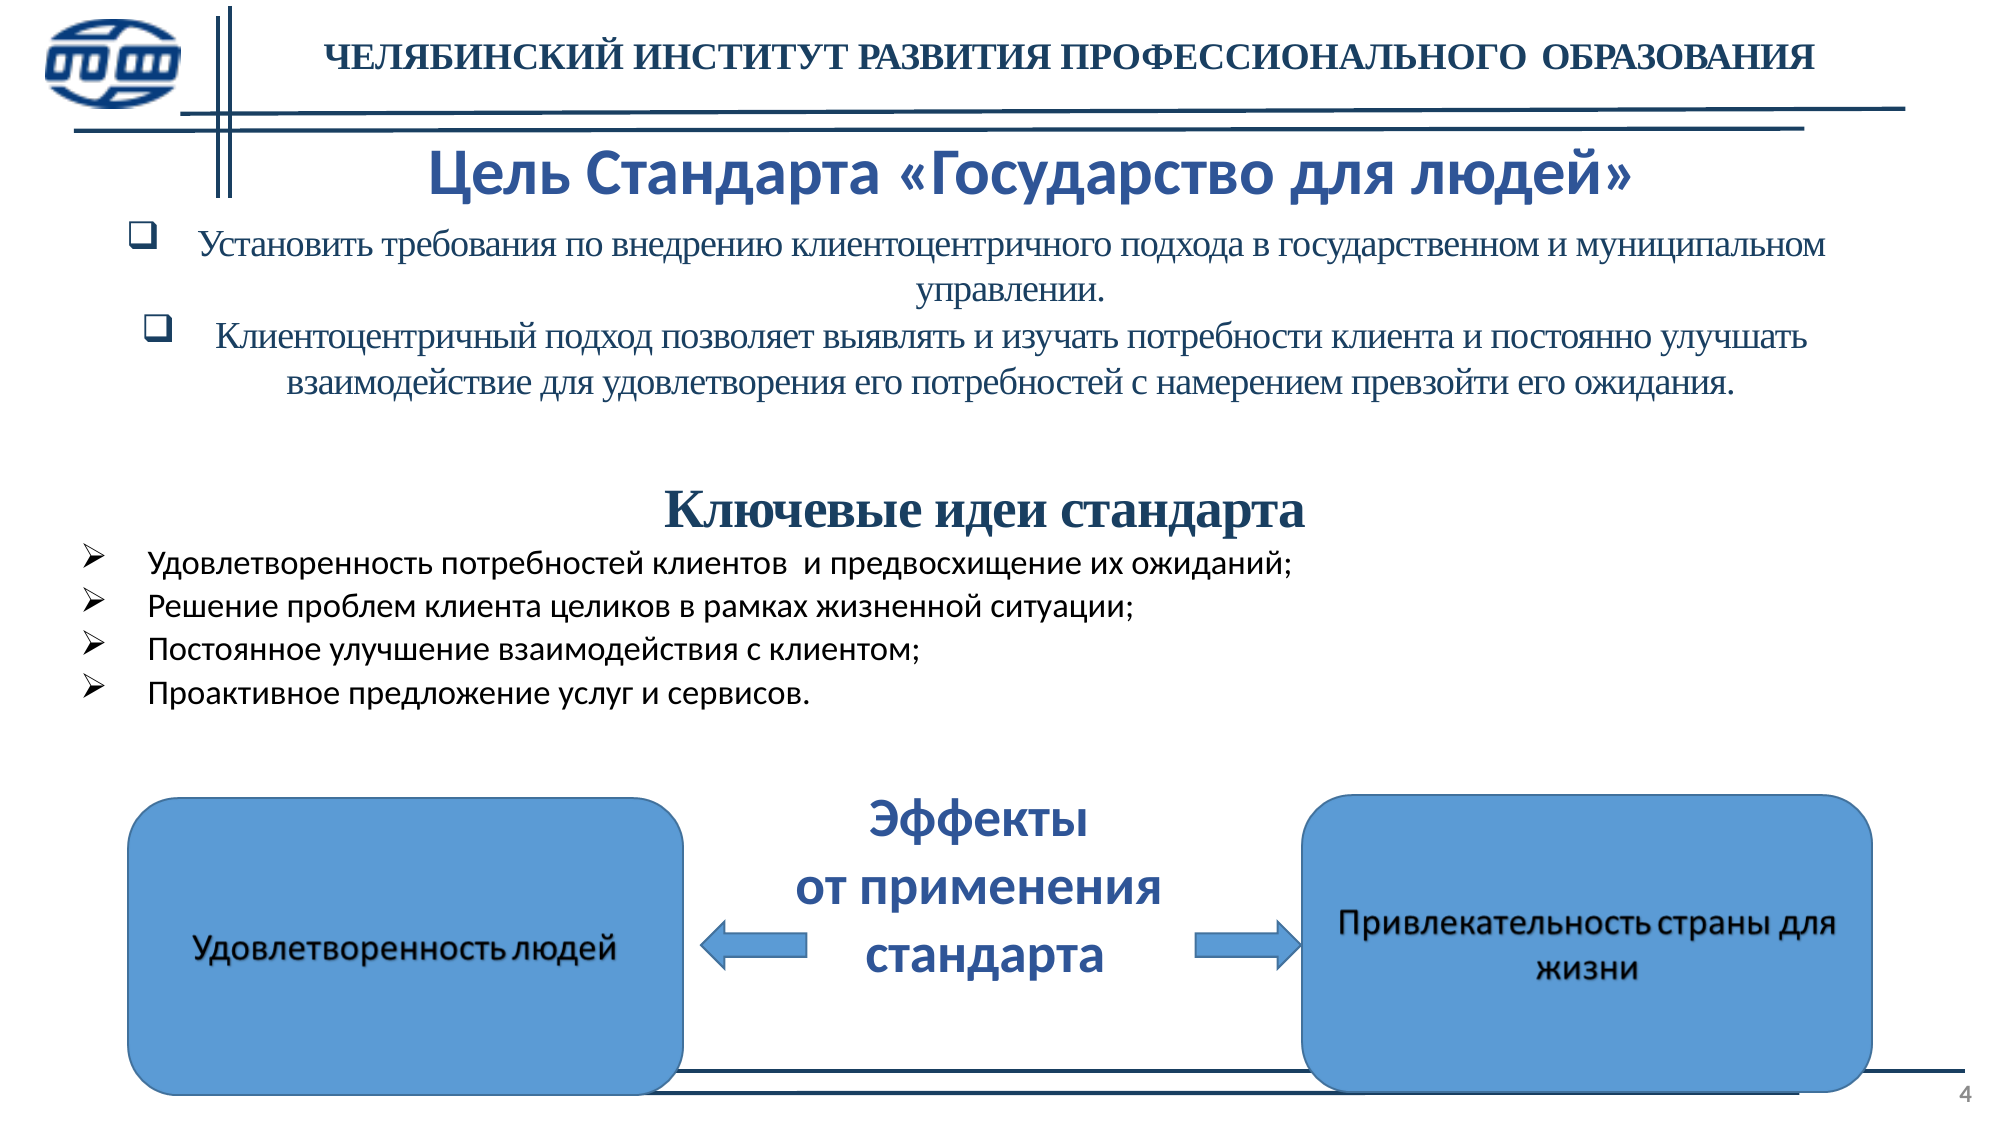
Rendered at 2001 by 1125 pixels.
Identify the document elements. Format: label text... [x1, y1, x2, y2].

text_box ЧЕЛЯБИНСКИЙ ИНСТИТУТ РАЗВИТИЯ ПРОФЕССИОНАЛЬНОГО ОБРАЗОВАНИЯ [321, 29, 1835, 52]
slide_number 4 [1418, 1062, 1988, 1123]
picture [44, 19, 181, 109]
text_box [230, 108, 1906, 114]
picture [1301, 794, 1873, 1093]
text_box [699, 919, 808, 971]
text_box [1194, 919, 1301, 971]
title Цель Стандарта «Государство для людей» [112, 52, 1955, 217]
subtitle Установить требования по внедрению клиентоцентричного подхода в государственном и муниципальном управлении. Клиентоцентричный подход позволяет выявлять и изучать потребности клиента и постоянно улучшать взаимодействие для удовлетворения его потребностей с намерением превзойти его ожидания. Ключевые идеи стандарта Удовлетворенность потребностей клиентов и предвосхищение их ожиданий; Решение проблем клиента целиков в рамках жизненной ситуации; Постоянное улучшение взаимодействия с клиентом; Проактивное предложение услуг и сервисов. Эффекты от применения стандарта [63, 210, 1906, 1065]
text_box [684, 1070, 1965, 1094]
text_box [219, 108, 229, 114]
picture [127, 797, 684, 1096]
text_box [180, 108, 218, 114]
